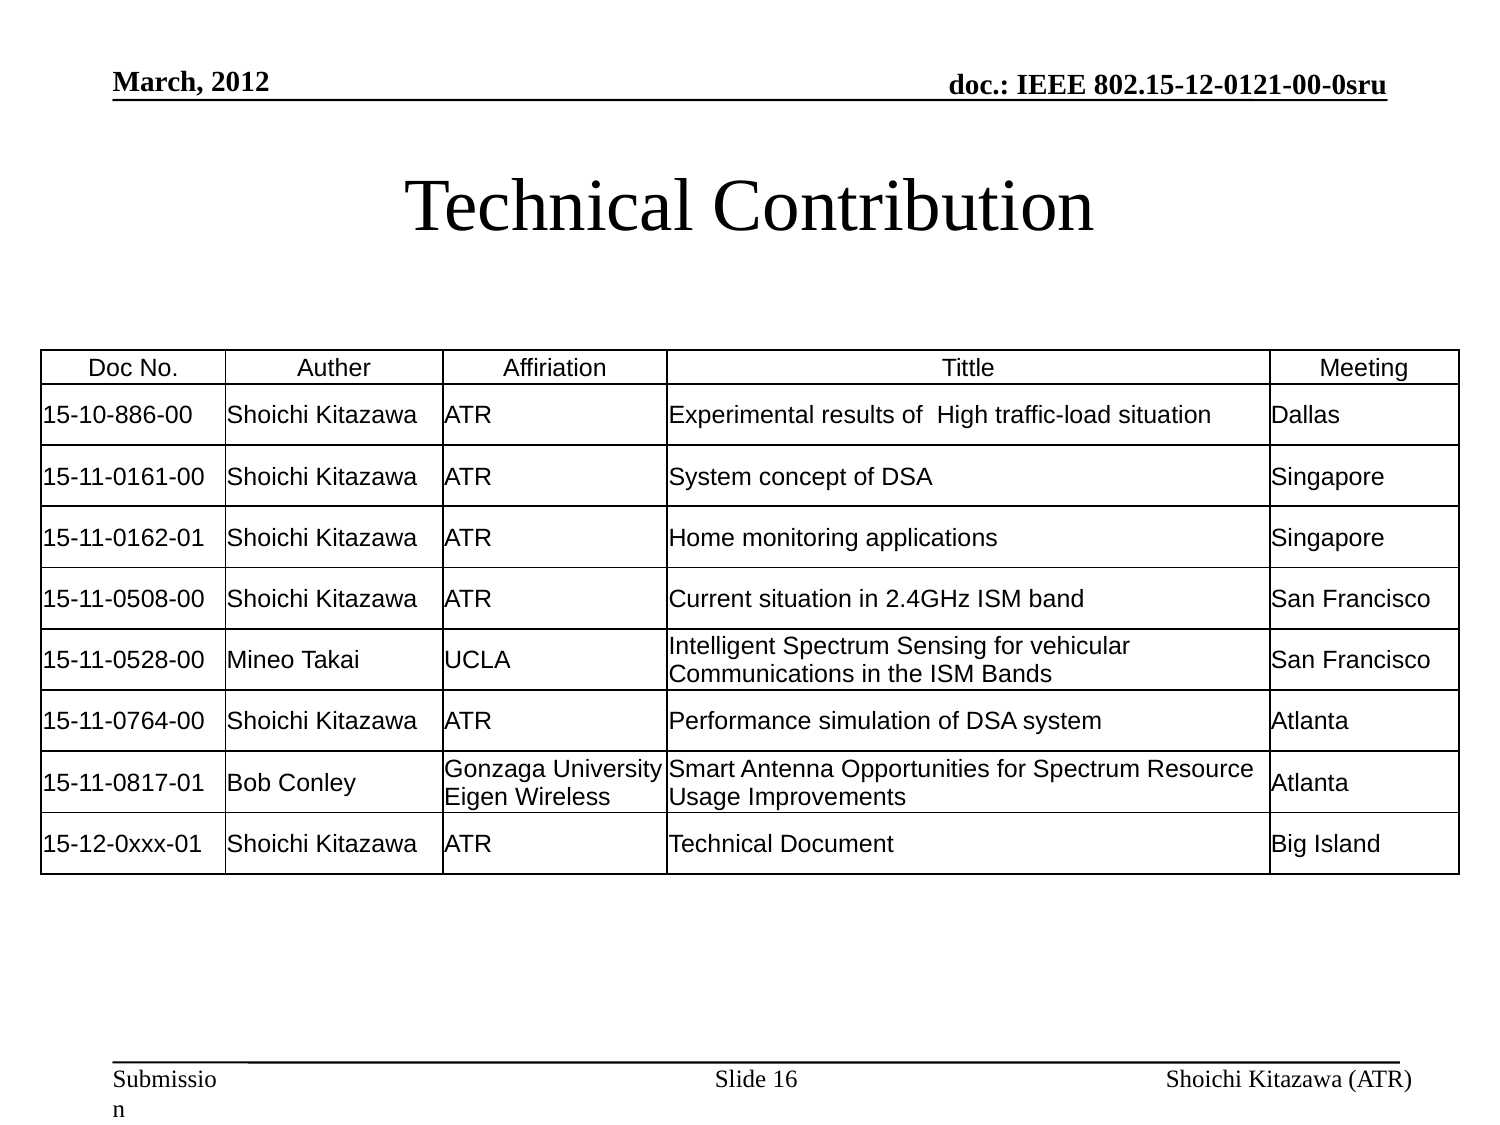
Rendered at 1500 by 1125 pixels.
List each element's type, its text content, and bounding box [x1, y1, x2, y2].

table_cell Mineo Takai [226, 630, 442, 689]
table_cell 15-11-0528-00 [42, 630, 225, 689]
table_cell Atlanta [1271, 752, 1458, 812]
table_cell 15-11-0161-00 [42, 446, 225, 505]
table_cell ATR [444, 507, 666, 567]
table_cell 15-11-0764-00 [42, 691, 225, 750]
table_header Affiriation [444, 351, 666, 383]
table_cell ATR [444, 813, 666, 873]
table_cell Shoichi Kitazawa [226, 813, 442, 873]
table_cell Current situation in 2.4GHz ISM band [668, 568, 1269, 628]
table_cell 15-11-0508-00 [42, 568, 225, 628]
slide_number Slide 16 [712, 1062, 800, 1093]
table_cell Bob Conley [226, 752, 442, 812]
table_cell UCLA [444, 630, 666, 689]
table_cell Singapore [1271, 446, 1458, 505]
table_cell 15-11-0162-01 [42, 507, 225, 567]
table_cell Intelligent Spectrum Sensing for vehicular Communications in the ISM Bands [668, 630, 1269, 689]
table_cell Experimental results of High traffic-load situation [668, 385, 1269, 444]
table_cell Shoichi Kitazawa [226, 446, 442, 505]
table_cell 15-10-886-00 [42, 385, 225, 444]
table_cell 15-12-0xxx-01 [42, 813, 225, 873]
table_cell San Francisco [1271, 630, 1458, 689]
table_cell 15-11-0817-01 [42, 752, 225, 812]
table_cell ATR [444, 691, 666, 750]
title Technical Contribution [112, 112, 1388, 288]
table_cell Big Island [1271, 813, 1458, 873]
table_header Meeting [1271, 351, 1458, 383]
table_cell Gonzaga University Eigen Wireless [444, 752, 666, 812]
table_cell Home monitoring applications [668, 507, 1269, 567]
table_cell Performance simulation of DSA system [668, 691, 1269, 750]
table_cell San Francisco [1271, 568, 1458, 628]
table_header Doc No. [42, 351, 225, 383]
table_cell ATR [444, 446, 666, 505]
table_cell Shoichi Kitazawa [226, 507, 442, 567]
table_cell ATR [444, 568, 666, 628]
table_cell Smart Antenna Opportunities for Spectrum Resource Usage Improvements [668, 752, 1269, 812]
table_cell Dallas [1271, 385, 1458, 444]
table_cell Technical Document [668, 813, 1269, 873]
table_cell Shoichi Kitazawa [226, 385, 442, 444]
table_header Tittle [668, 351, 1269, 383]
table_cell Singapore [1271, 507, 1458, 567]
table_cell Shoichi Kitazawa [226, 568, 442, 628]
table_cell Shoichi Kitazawa [226, 691, 442, 750]
table_cell ATR [444, 385, 666, 444]
table_header Auther [226, 351, 442, 383]
table_cell System concept of DSA [668, 446, 1269, 505]
table_cell Atlanta [1271, 691, 1458, 750]
footer Shoichi Kitazawa (ATR) [900, 1062, 1413, 1093]
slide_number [112, 62, 375, 98]
